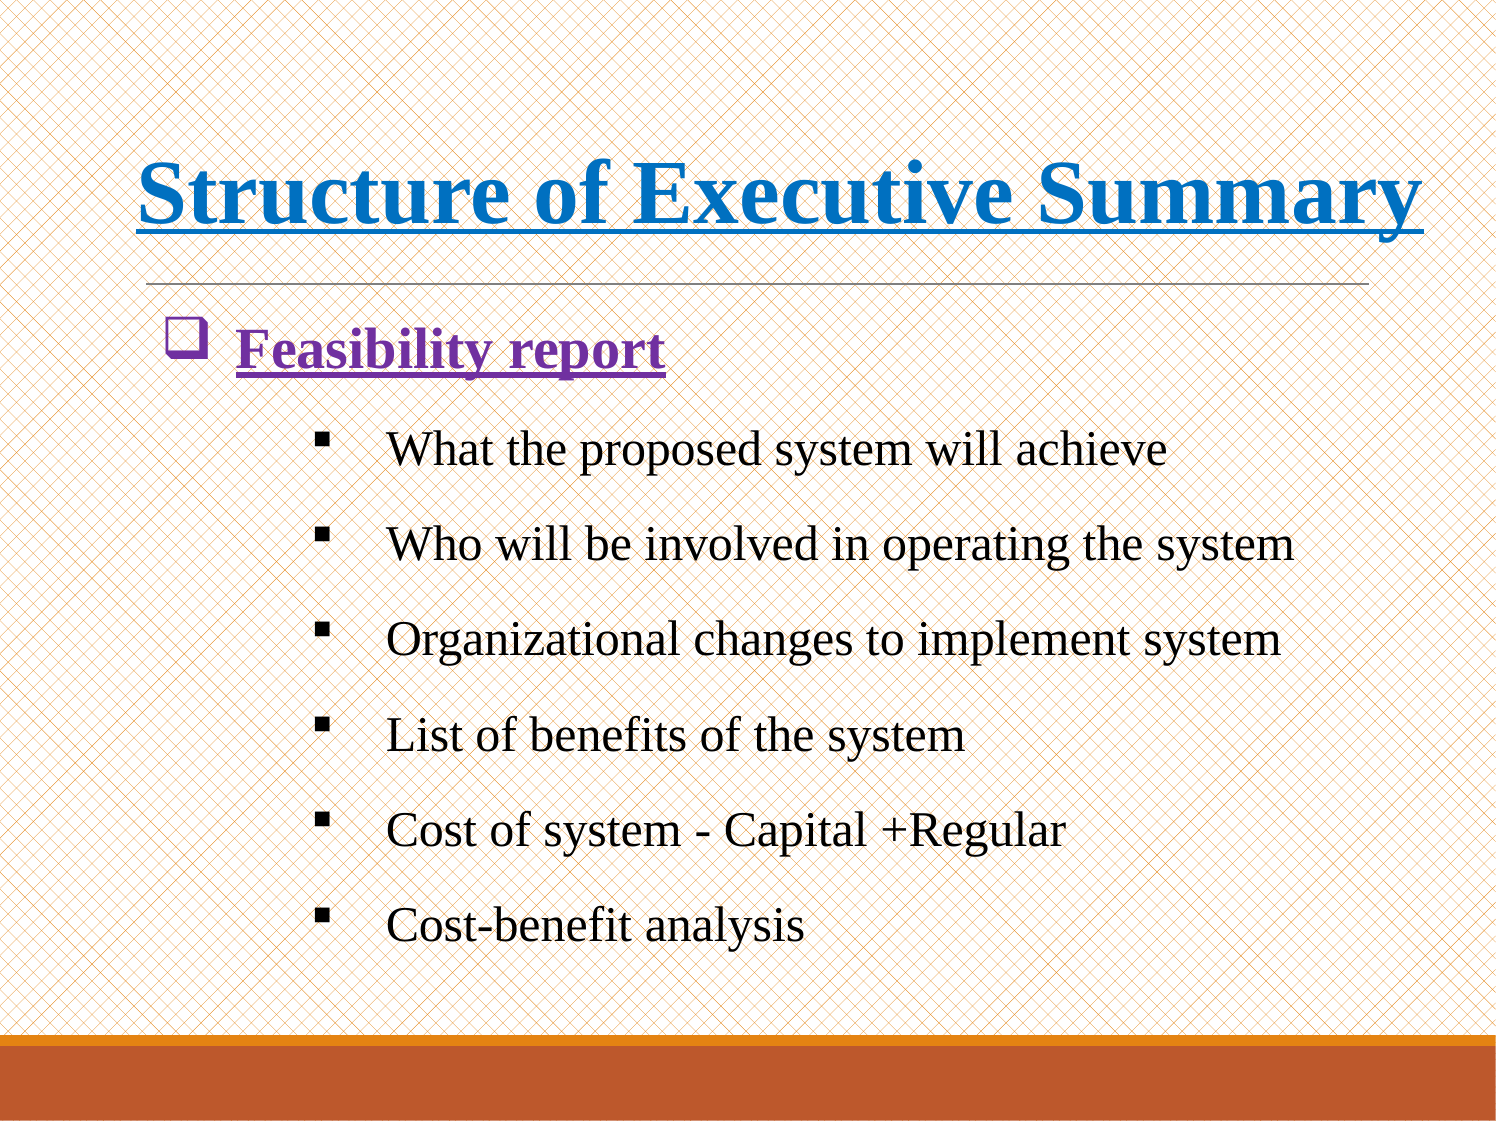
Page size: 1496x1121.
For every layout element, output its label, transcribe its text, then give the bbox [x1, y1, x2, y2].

title Structure of Executive Summary [97, 54, 1461, 242]
text_box Feasibility report What the proposed system will achieve Who will be involved in operating the system Organizational changes to implement system List of benefits of the system Cost of system - Capital +Regular Cost-benefit analysis [158, 310, 1496, 952]
